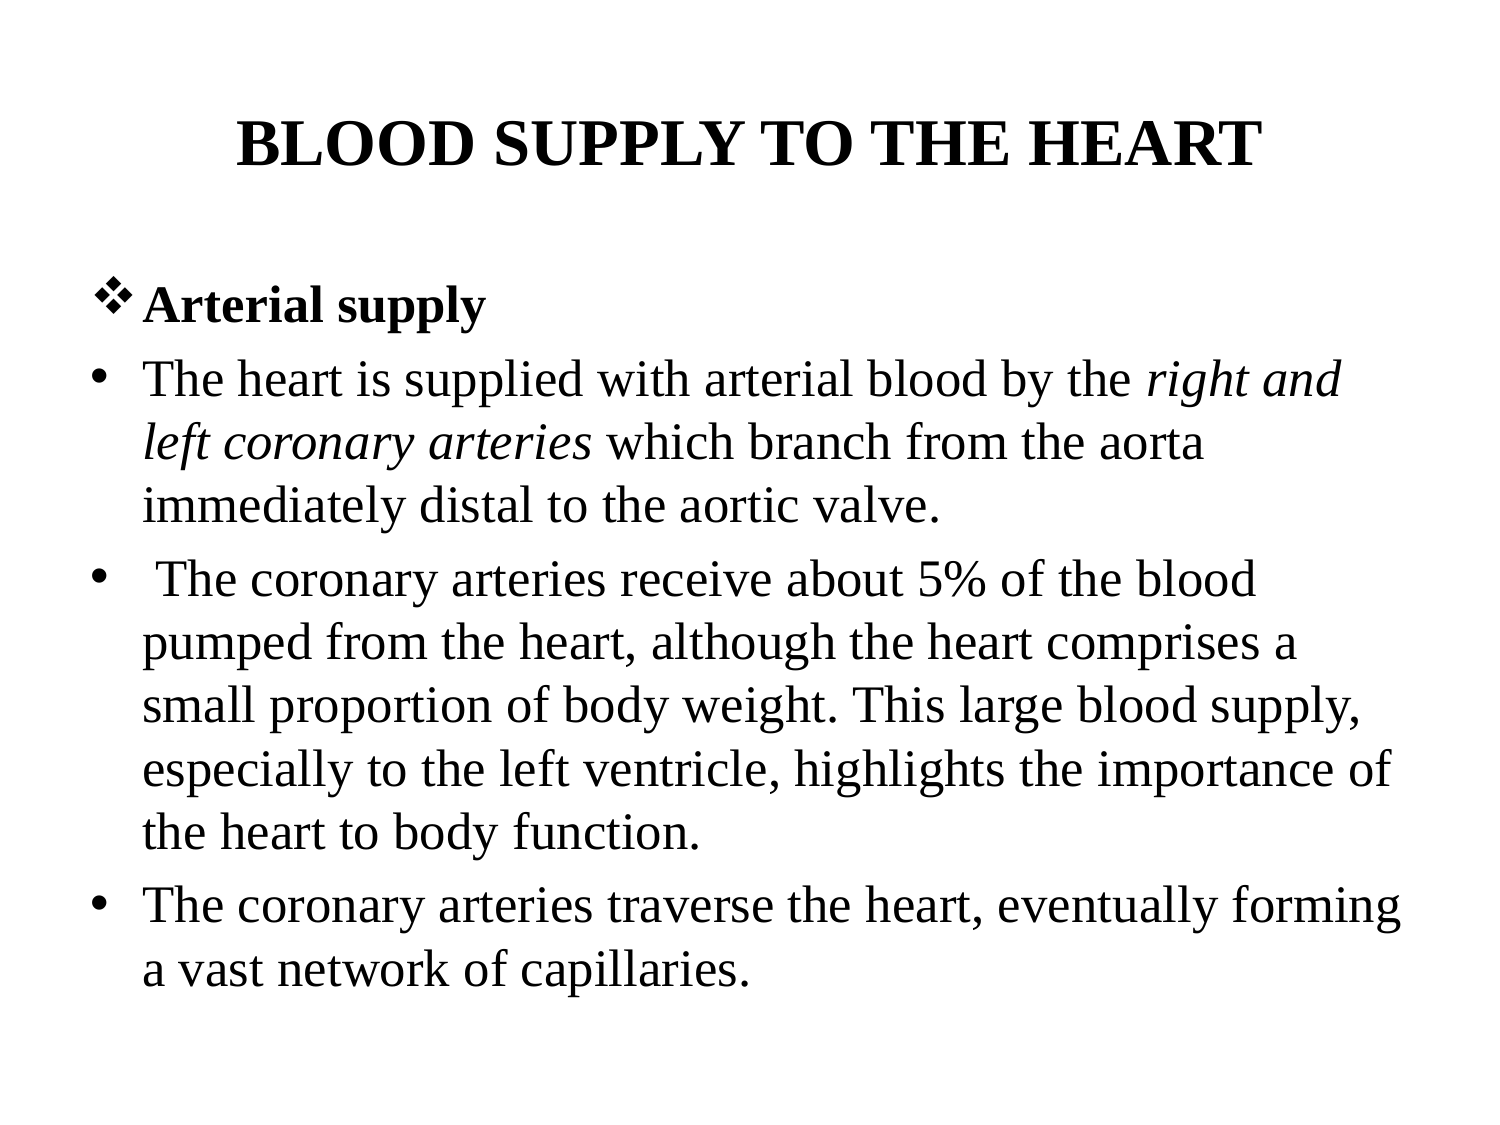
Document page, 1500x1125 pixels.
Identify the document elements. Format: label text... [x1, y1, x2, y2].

title BLOOD SUPPLY TO THE HEART [75, 45, 1425, 233]
list Arterial supply The heart is supplied with arterial blood by the right and left coronary arteries which branch from the aorta immediately distal to the aortic valve. The coronary arteries receive about 5% of the blood pumped from the heart, although the heart comprises a small proportion of body weight. This large blood supply, especially to the left ventricle, highlights the importance of the heart to body function. The coronary arteries traverse the heart, eventually forming a vast network of capillaries. [75, 262, 1425, 1005]
